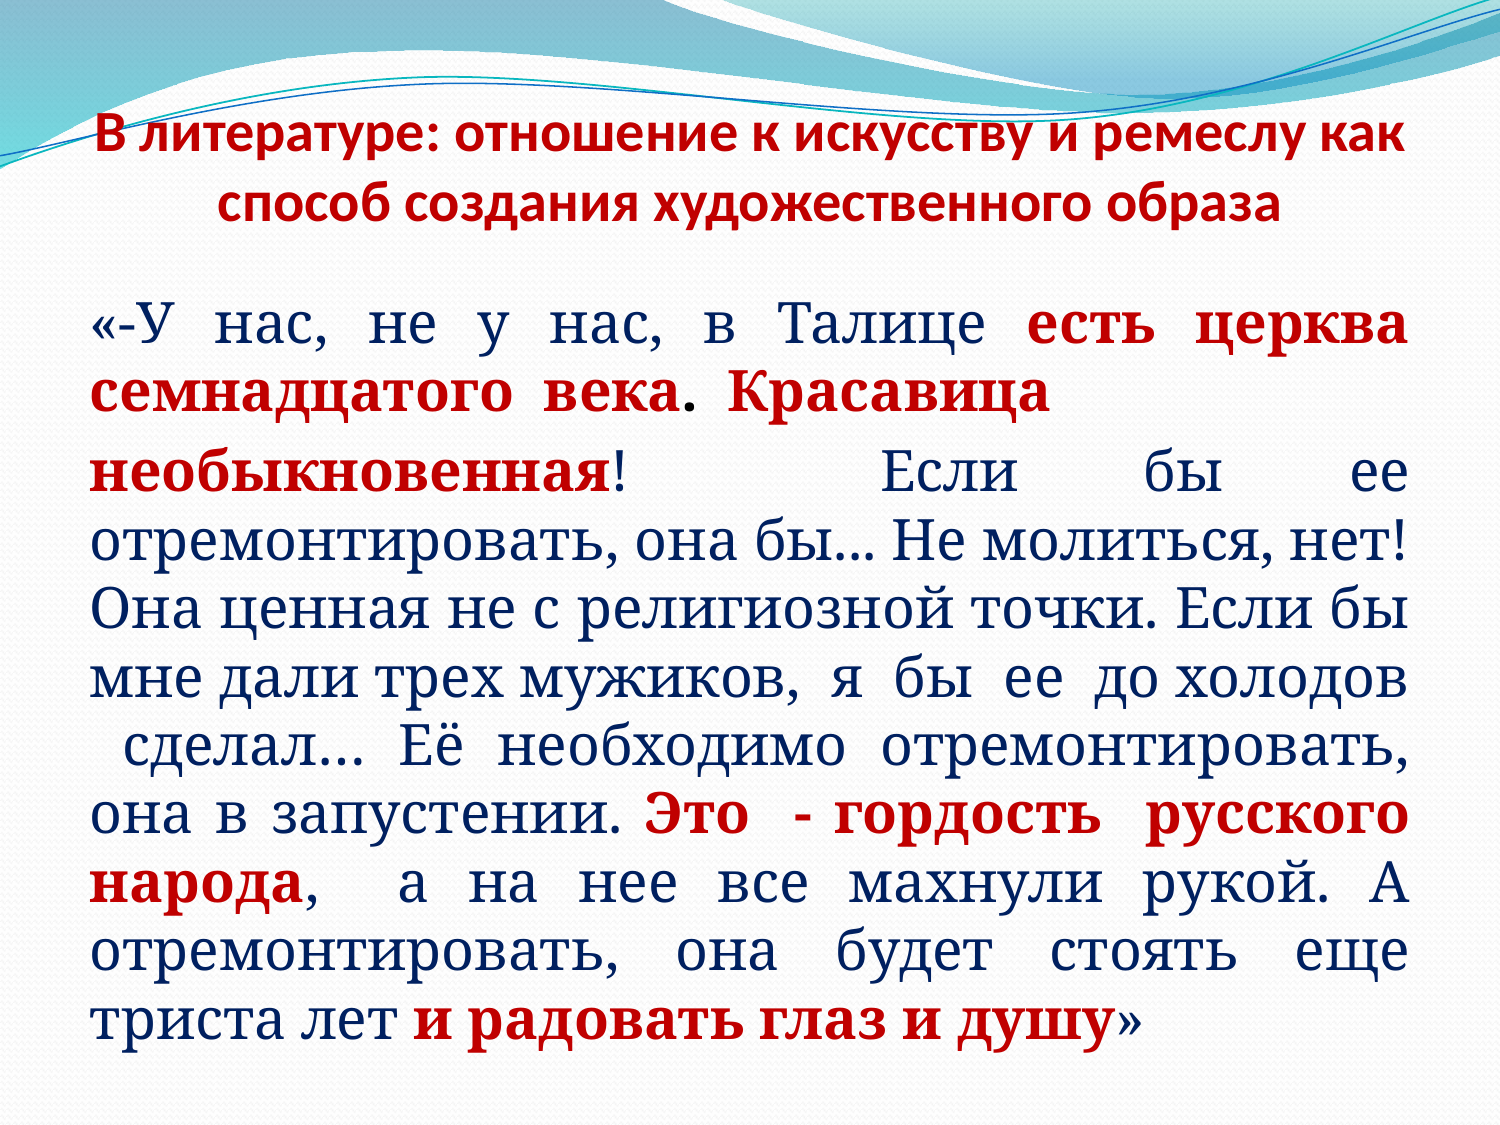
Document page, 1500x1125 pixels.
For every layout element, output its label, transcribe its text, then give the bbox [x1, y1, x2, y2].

title В литературе: отношение к искусству и ремеслу как способ создания художественного образа [75, 115, 1425, 278]
list «-У нас, не у нас, в Талице есть церква семнадцатого века. Красавица необыкновенная! Если бы ее отремонтировать, она бы... Не молиться, нет! Она ценная не с религиозной точки. Если бы мне дали трех мужиков, я бы ее до холодов сделал… Её необходимо отремонтировать, она в запустении. Это - гордость русского народа, а на нее все махнули рукой. А отремонтировать, она будет стоять еще триста лет и радовать глаз и душу» [75, 278, 1425, 1083]
